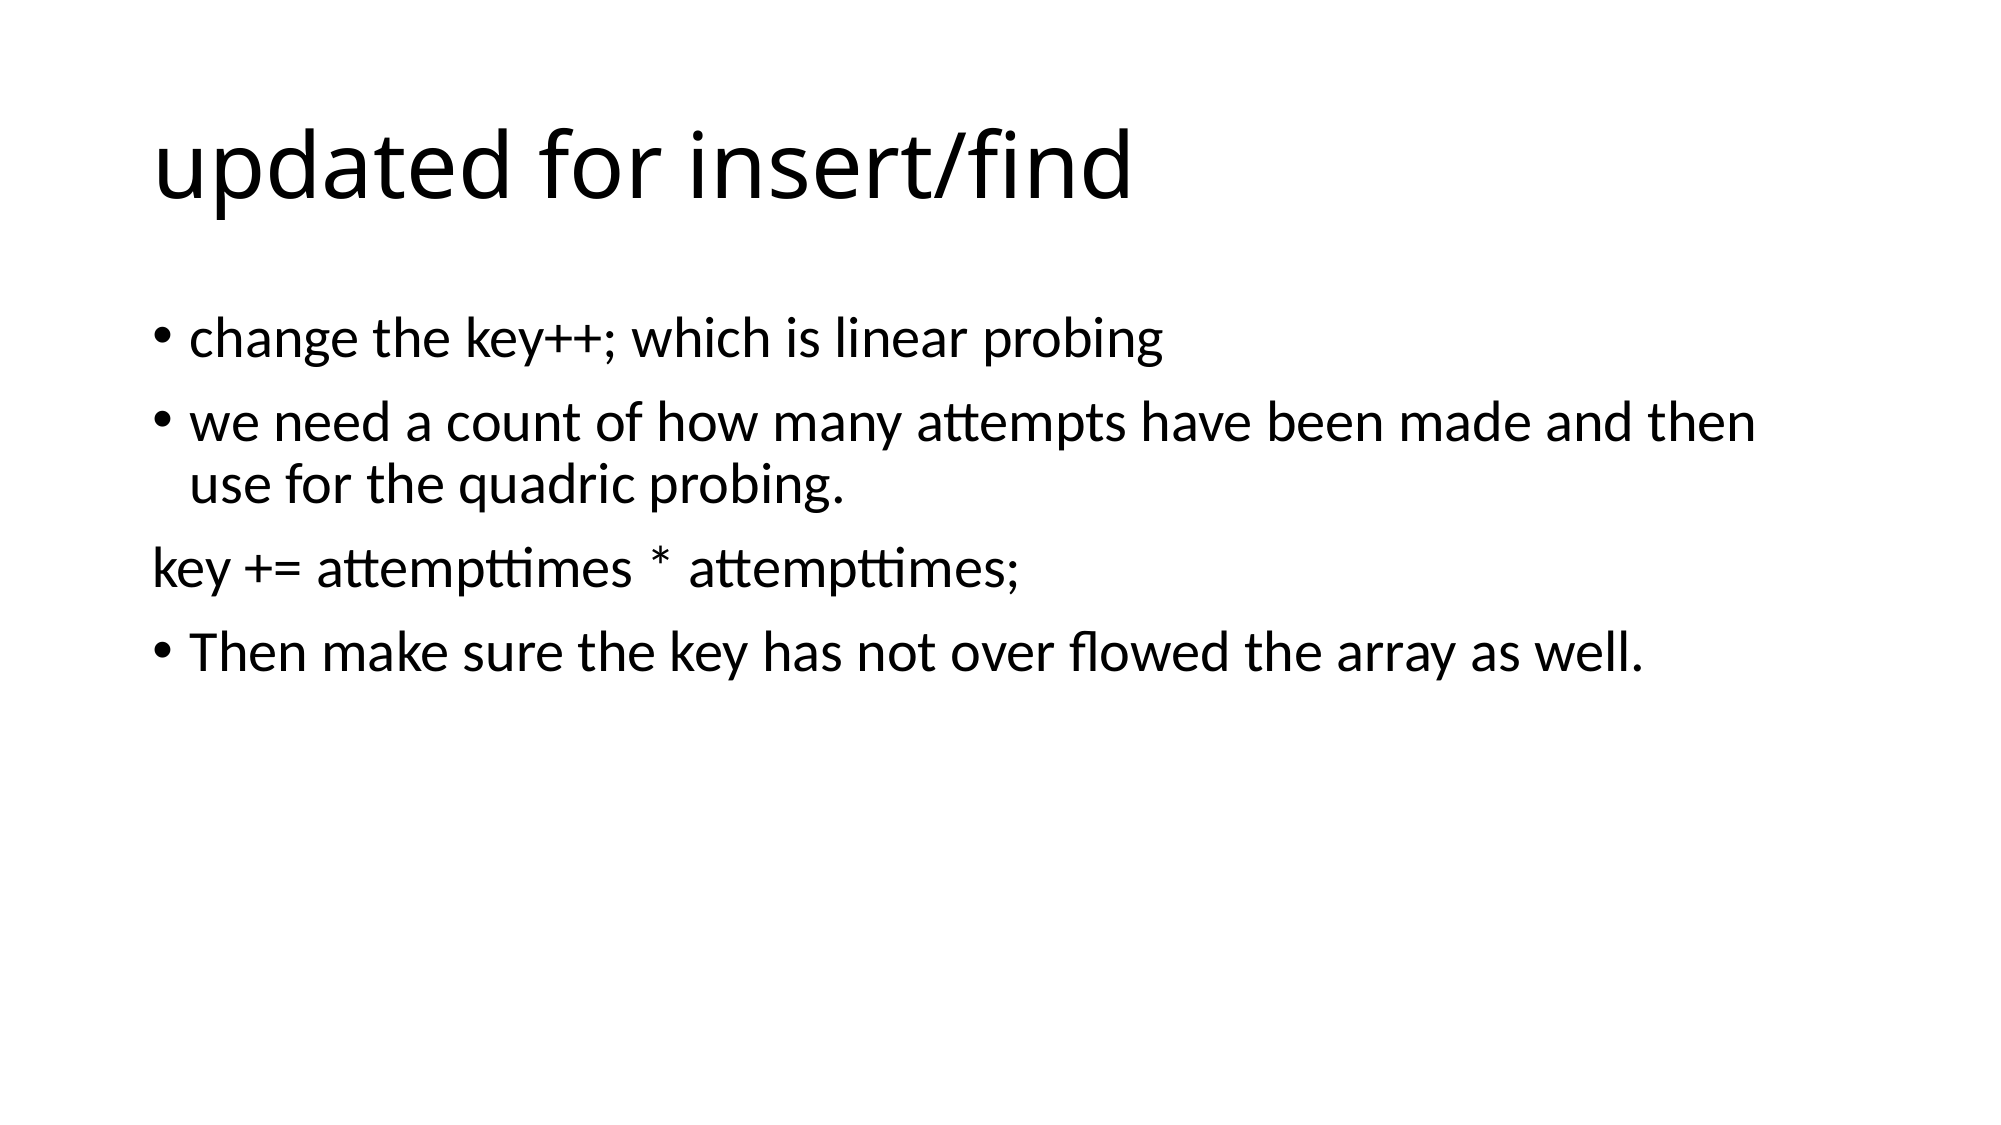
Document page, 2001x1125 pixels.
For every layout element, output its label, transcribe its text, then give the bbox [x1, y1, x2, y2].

list change the key++; which is linear probing we need a count of how many attempts have been made and then use for the quadric probing. key += attempttimes * attempttimes; Then make sure the key has not over flowed the array as well. [137, 299, 1863, 1014]
title updated for insert/find [137, 59, 1863, 278]
